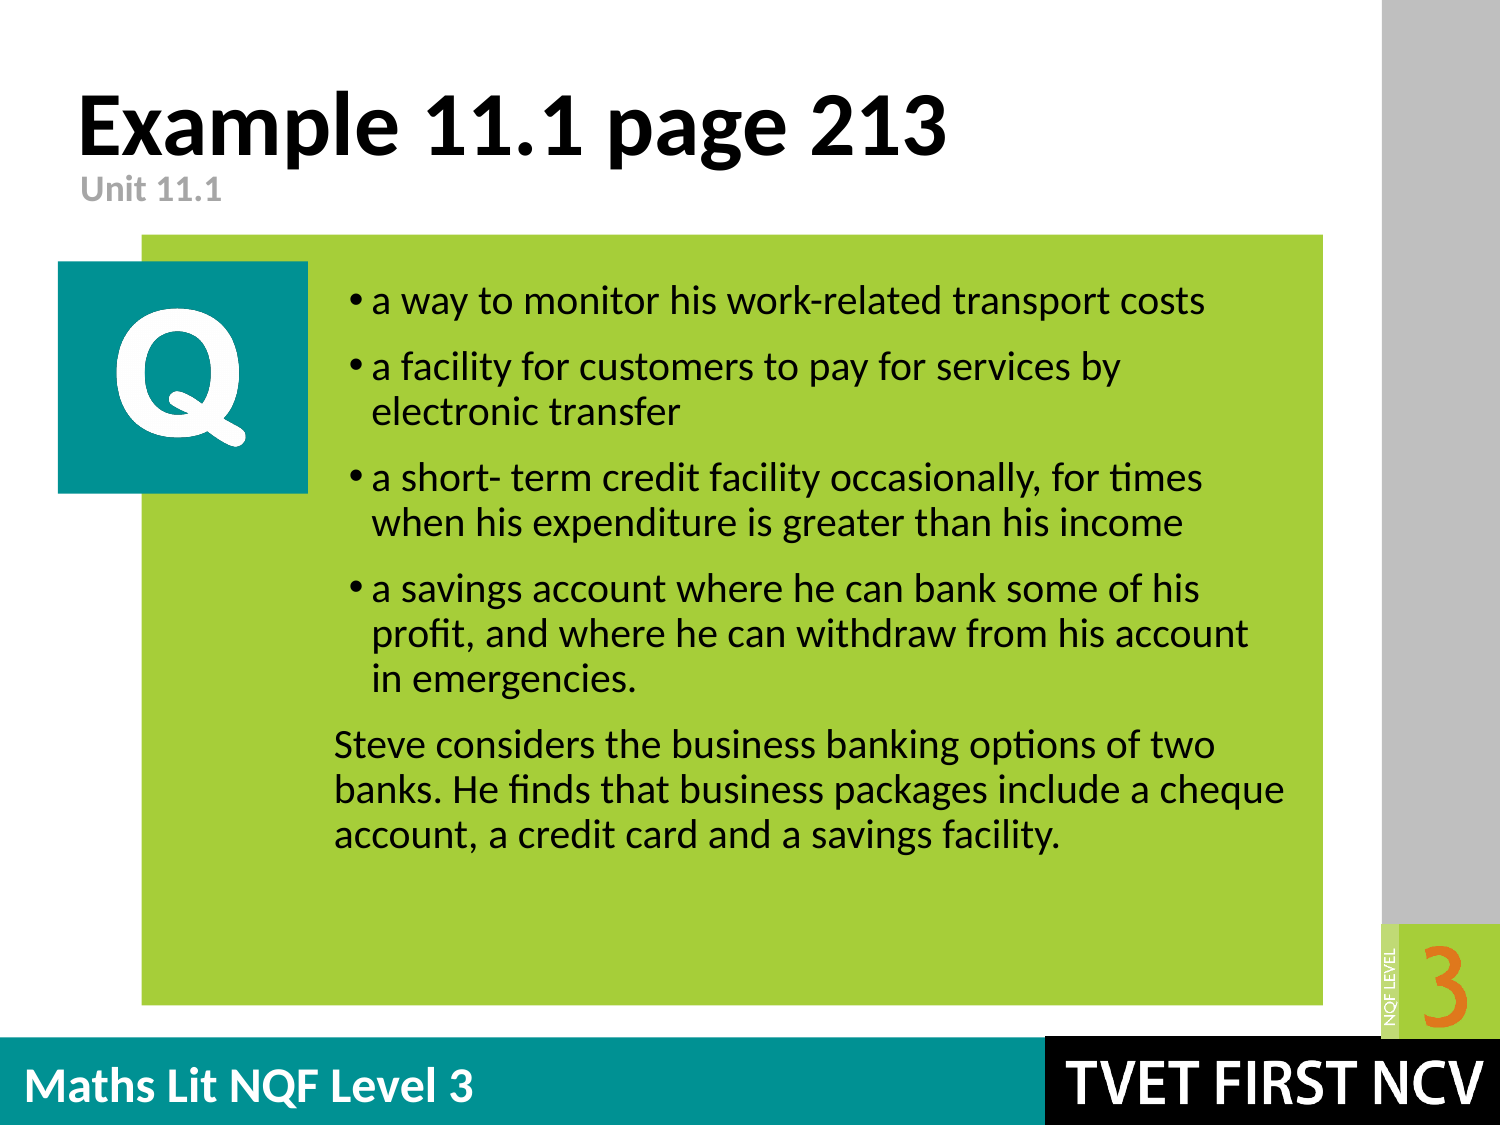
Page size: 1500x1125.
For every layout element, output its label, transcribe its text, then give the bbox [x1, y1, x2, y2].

picture [1381, 924, 1500, 1039]
title Example 11.1 page 213 [62, 68, 1360, 187]
text_box [141, 234, 1324, 1006]
list Unit 11.1 [65, 161, 1363, 212]
picture [102, 295, 264, 462]
text_box [57, 260, 309, 495]
picture [1065, 1050, 1484, 1120]
list a way to monitor his work-related transport costs a facility for customers to pay for services by electronic transfer a short- term credit facility occasionally, for times when his expenditure is greater than his income a savings account where he can bank some of his profit, and where he can withdraw from his account in emergencies. Steve considers the business banking options of two banks. He finds that business packages include a cheque account, a credit card and a savings facility. [319, 271, 1302, 897]
